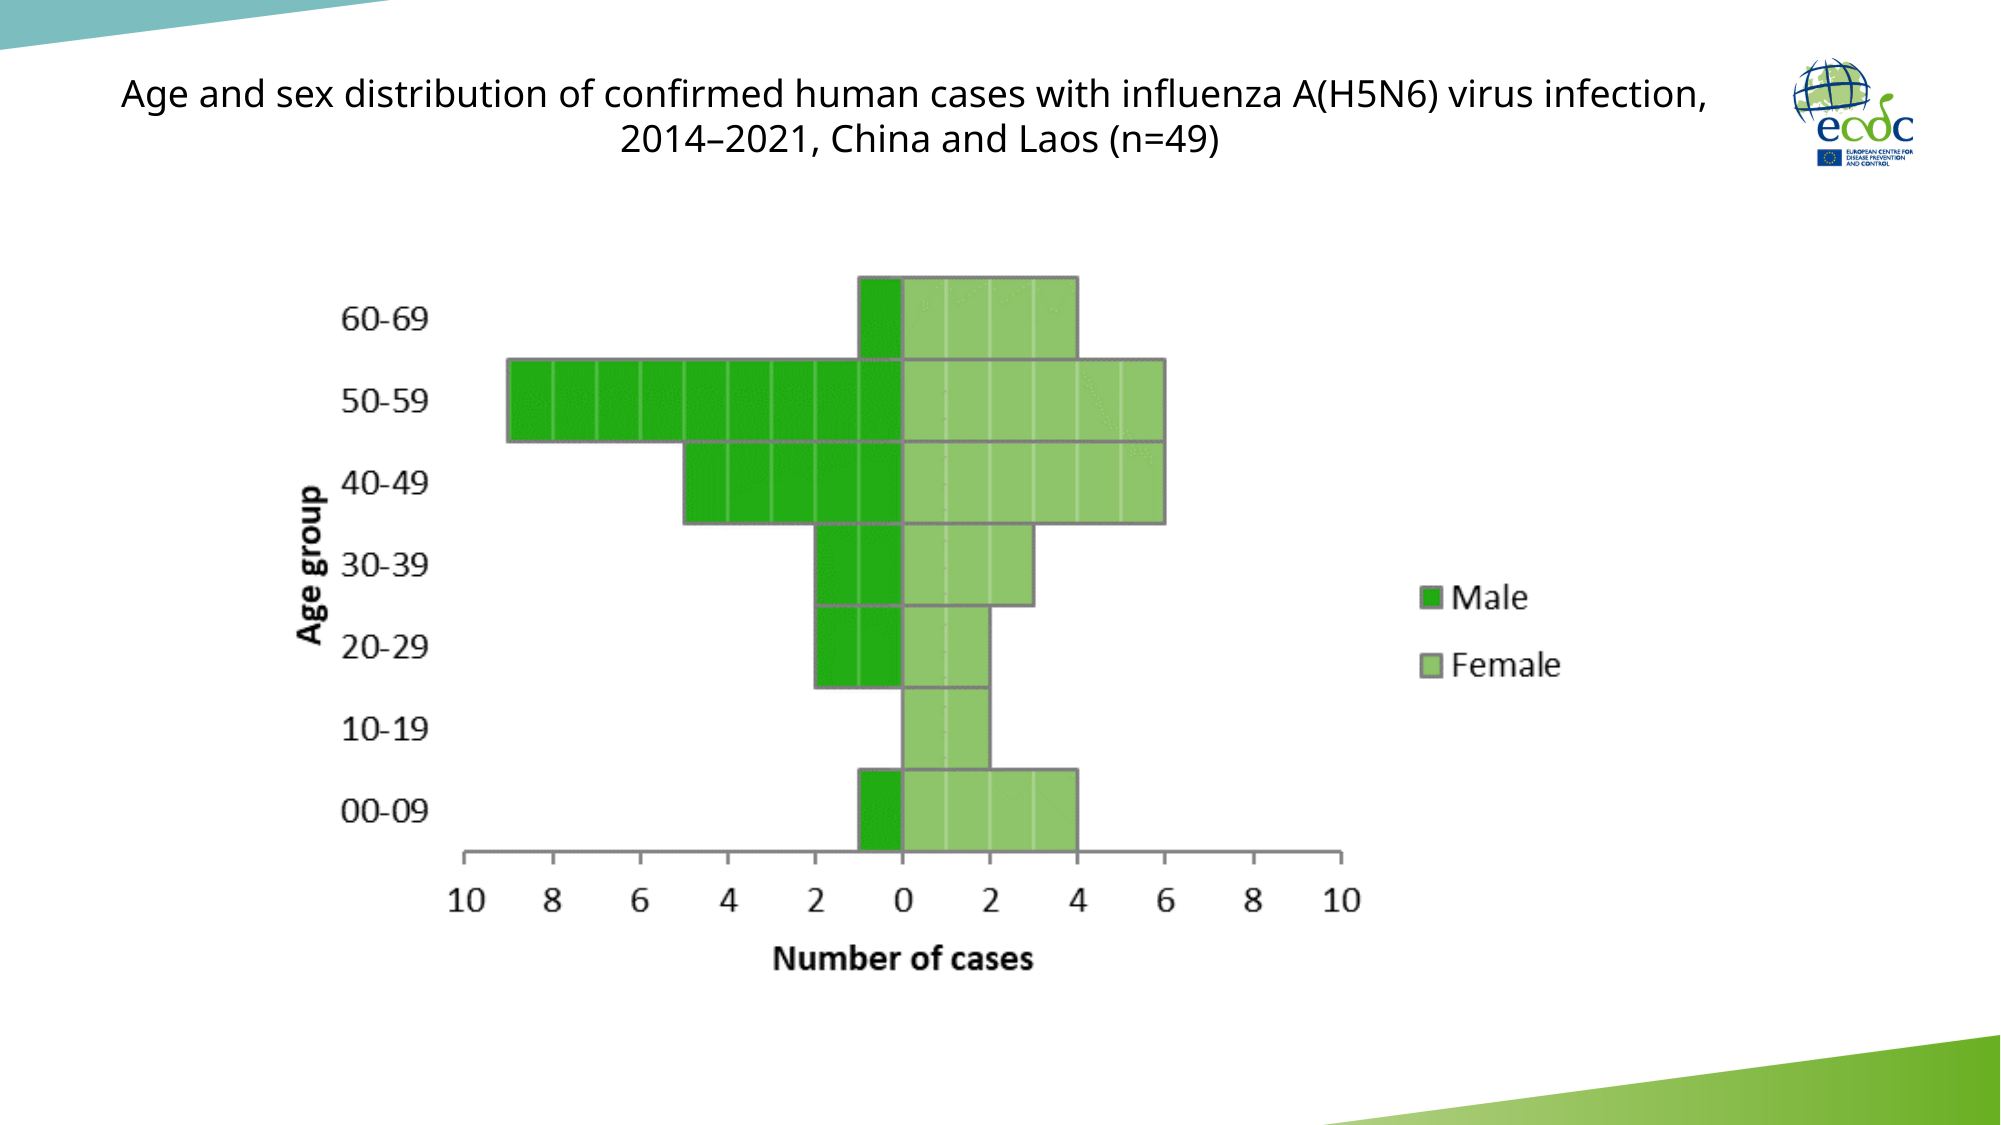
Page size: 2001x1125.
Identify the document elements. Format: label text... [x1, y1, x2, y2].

picture [0, 0, 2001, 1125]
title Age and sex distribution of confirmed human cases with influenza A(H5N6) virus infection, 2014–2021, China and Laos (n=49) [70, 36, 1770, 193]
